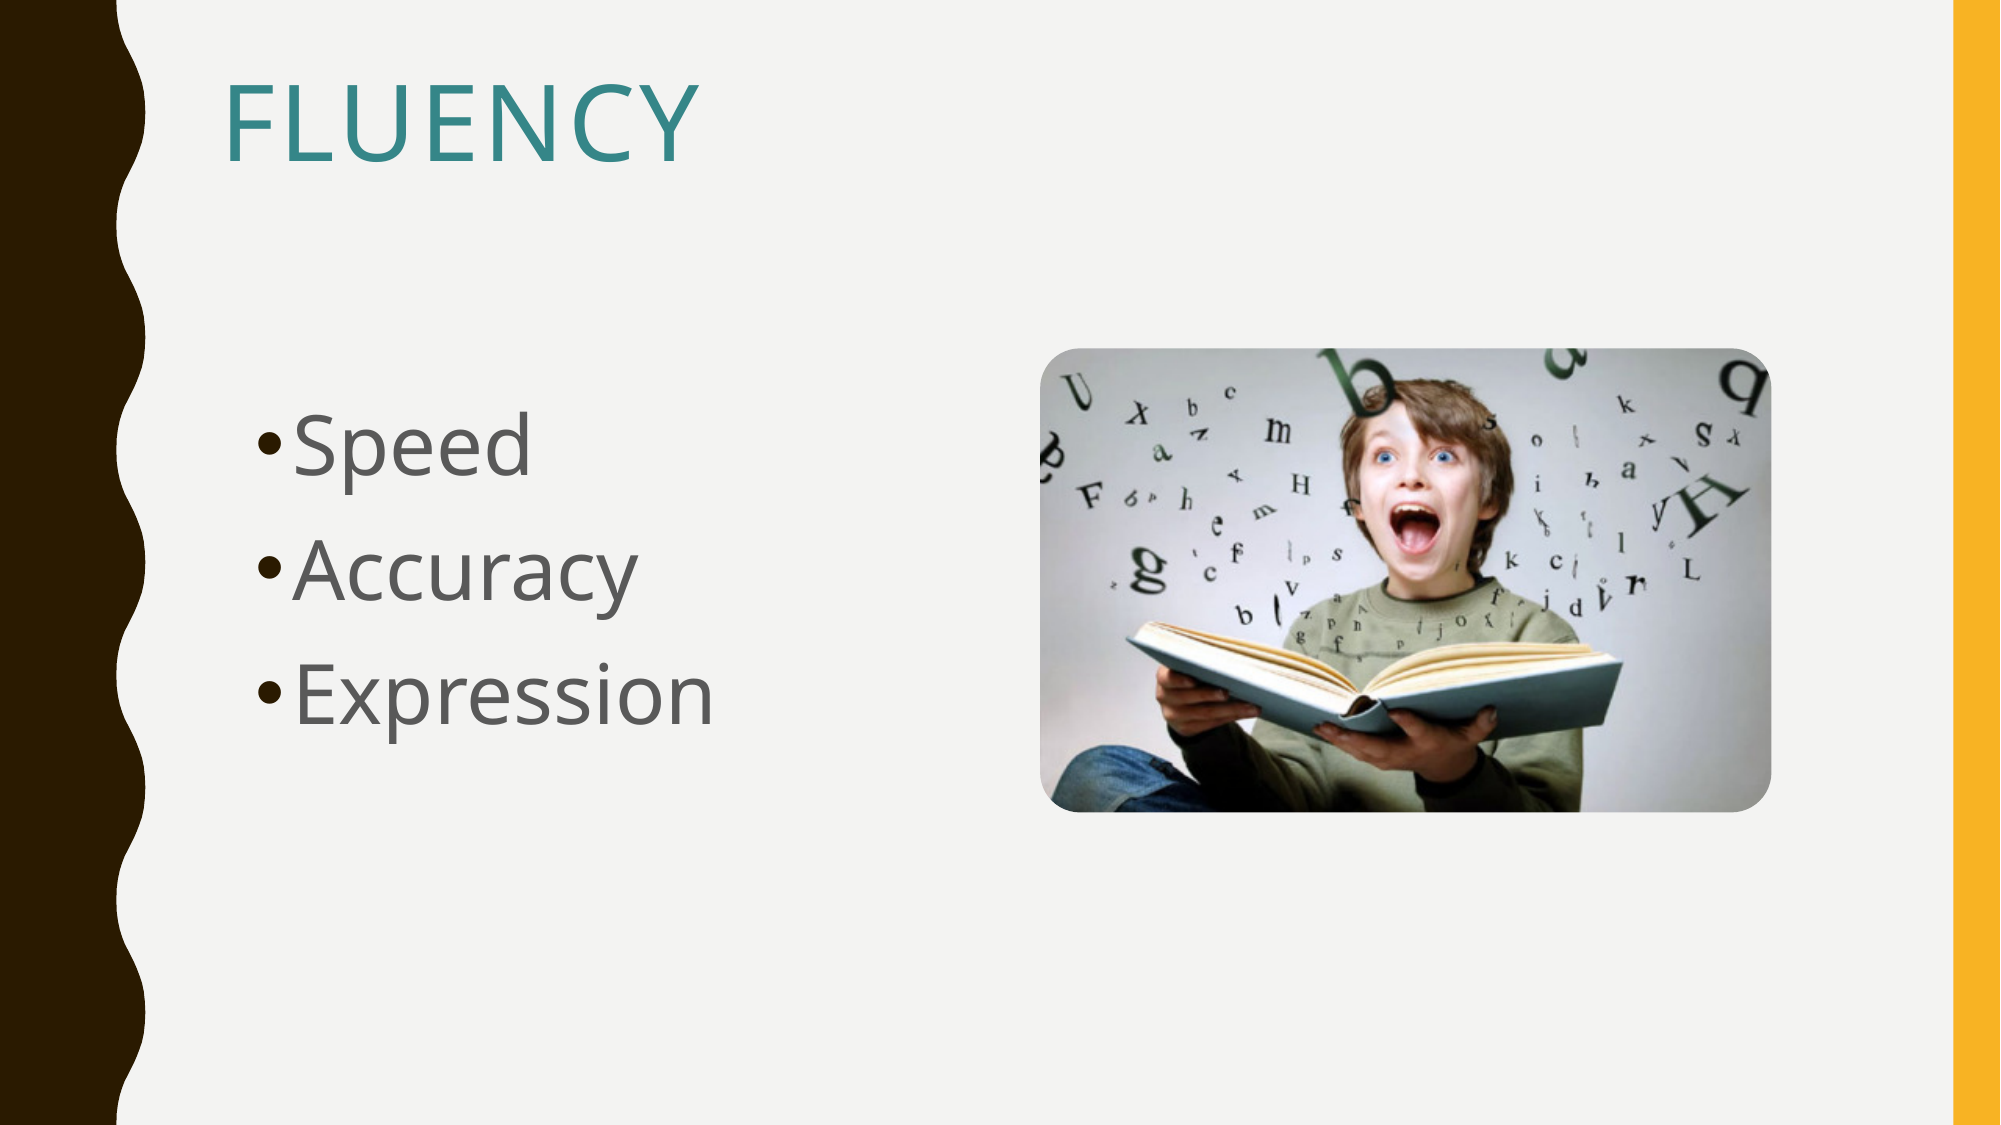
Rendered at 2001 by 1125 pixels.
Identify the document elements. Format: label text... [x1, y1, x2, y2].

picture [1040, 348, 1772, 813]
list Speed Accuracy Expression [240, 375, 1875, 965]
title Fluency [205, 62, 1875, 308]
